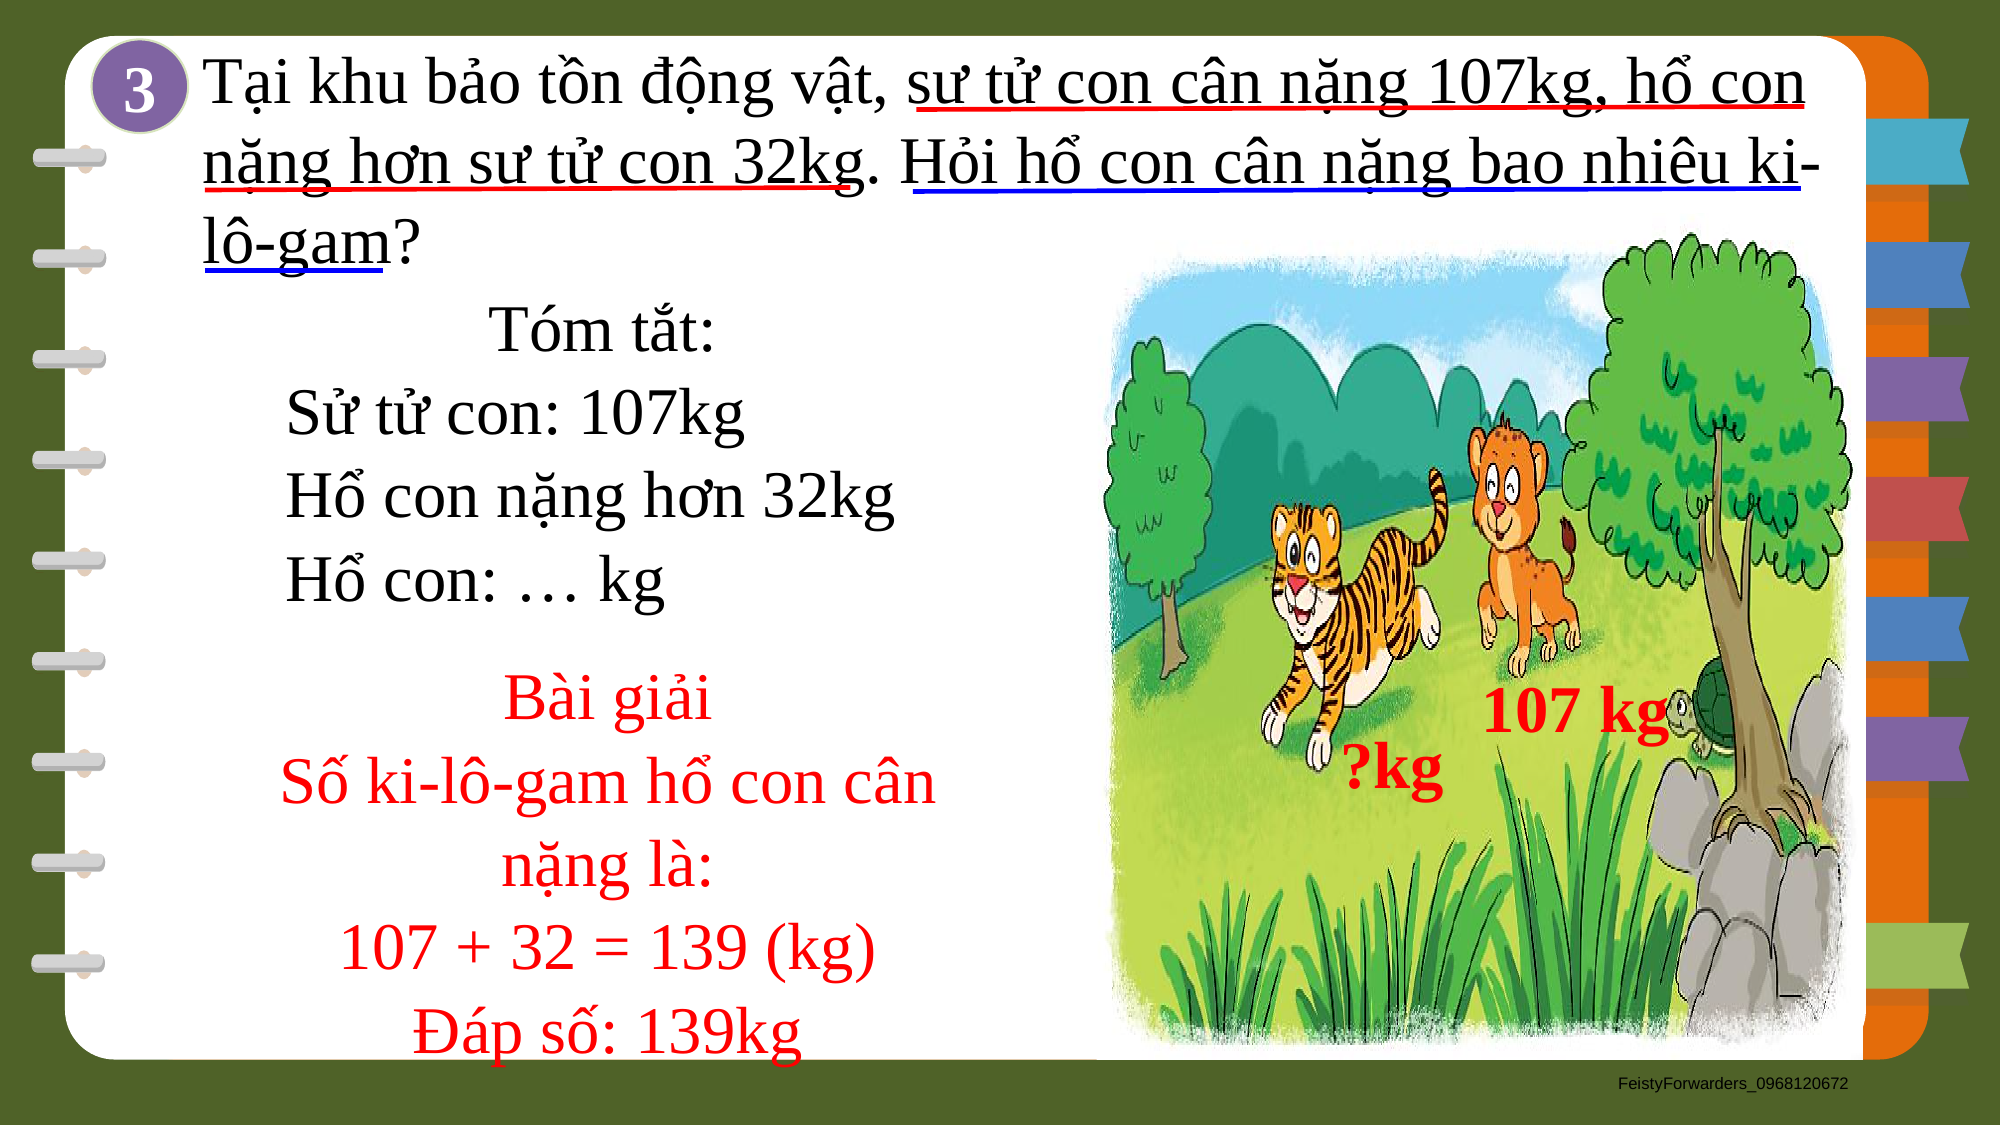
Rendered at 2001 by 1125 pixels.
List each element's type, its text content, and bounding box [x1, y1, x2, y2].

picture [1096, 212, 1863, 1060]
text_box Tại khu bảo tồn động vật, sư tử con cân nặng 107kg, hổ con nặng hơn sư tử con 32kg. Hỏi hổ con cân nặng bao nhiêu ki-lô-gam? [188, 29, 1863, 284]
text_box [916, 106, 1805, 110]
text_box Bài giải Số ki-lô-gam hổ con cân nặng là: 107 + 32 = 139 (kg) Đáp số: 139kg [216, 642, 1000, 1074]
text_box 3 [90, 38, 190, 135]
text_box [912, 188, 1801, 192]
text_box Tóm tắt: Sử tử con: 107kg Hổ con nặng hơn 32kg Hổ con: … kg [270, 273, 936, 622]
